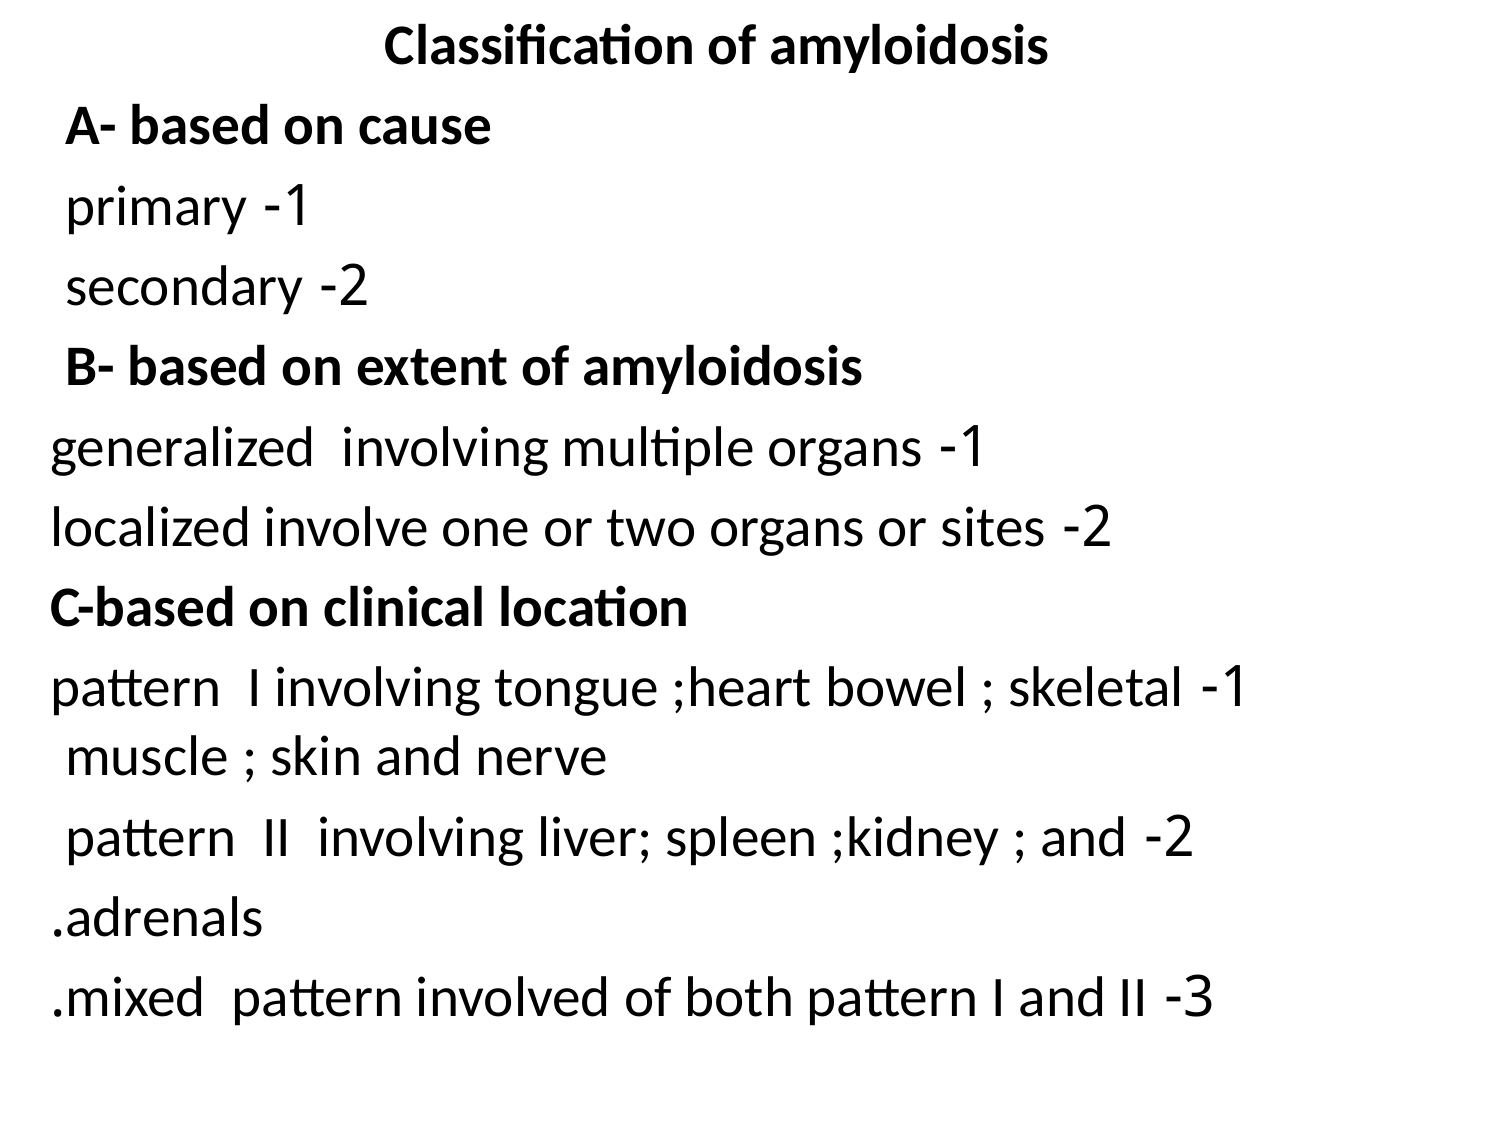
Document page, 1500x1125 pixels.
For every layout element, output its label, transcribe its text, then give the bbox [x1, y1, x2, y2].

list Classification of amyloidosis A- based on cause 1- primary 2- secondary B- based on extent of amyloidosis 1- generalized involving multiple organs 2- localized involve one or two organs or sites C-based on clinical location 1- pattern I involving tongue ;heart bowel ; skeletal muscle ; skin and nerve 2- pattern II involving liver; spleen ;kidney ; and adrenals. 3- mixed pattern involved of both pattern I and II. [35, 0, 1386, 1125]
